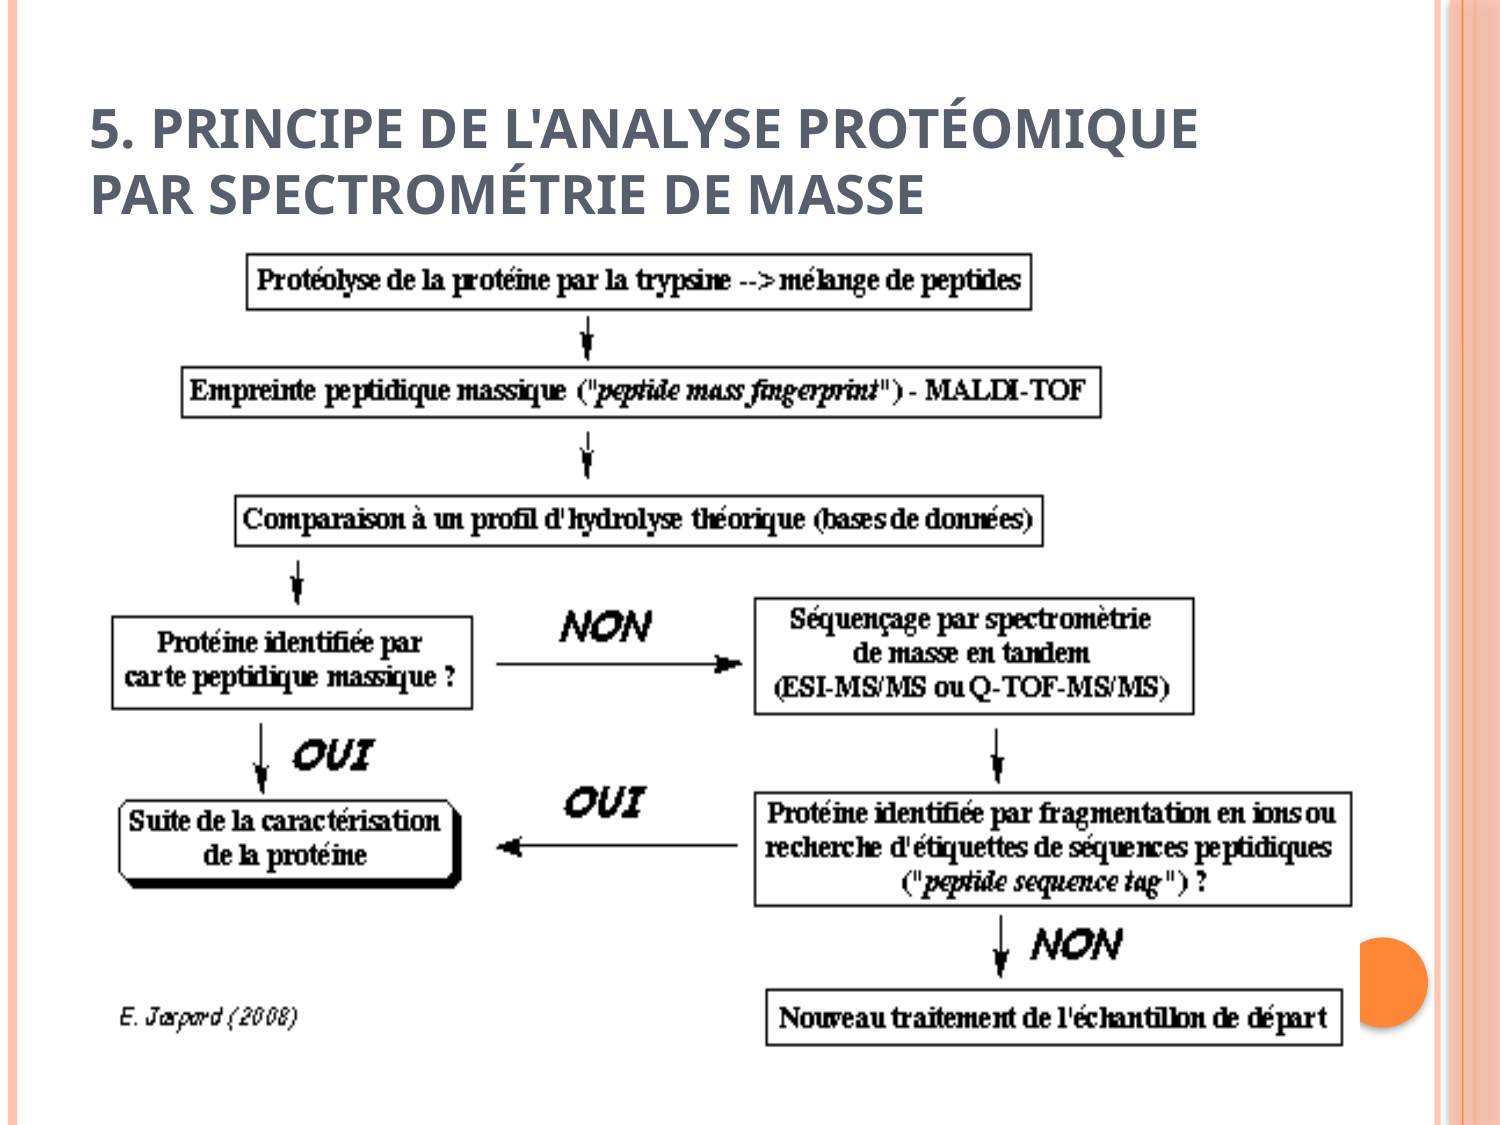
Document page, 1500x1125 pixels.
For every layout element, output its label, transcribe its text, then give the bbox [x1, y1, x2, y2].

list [104, 245, 1360, 1056]
title 5. Principe de l'analyse protéomique par spectrométrie de masse [75, 45, 1300, 233]
